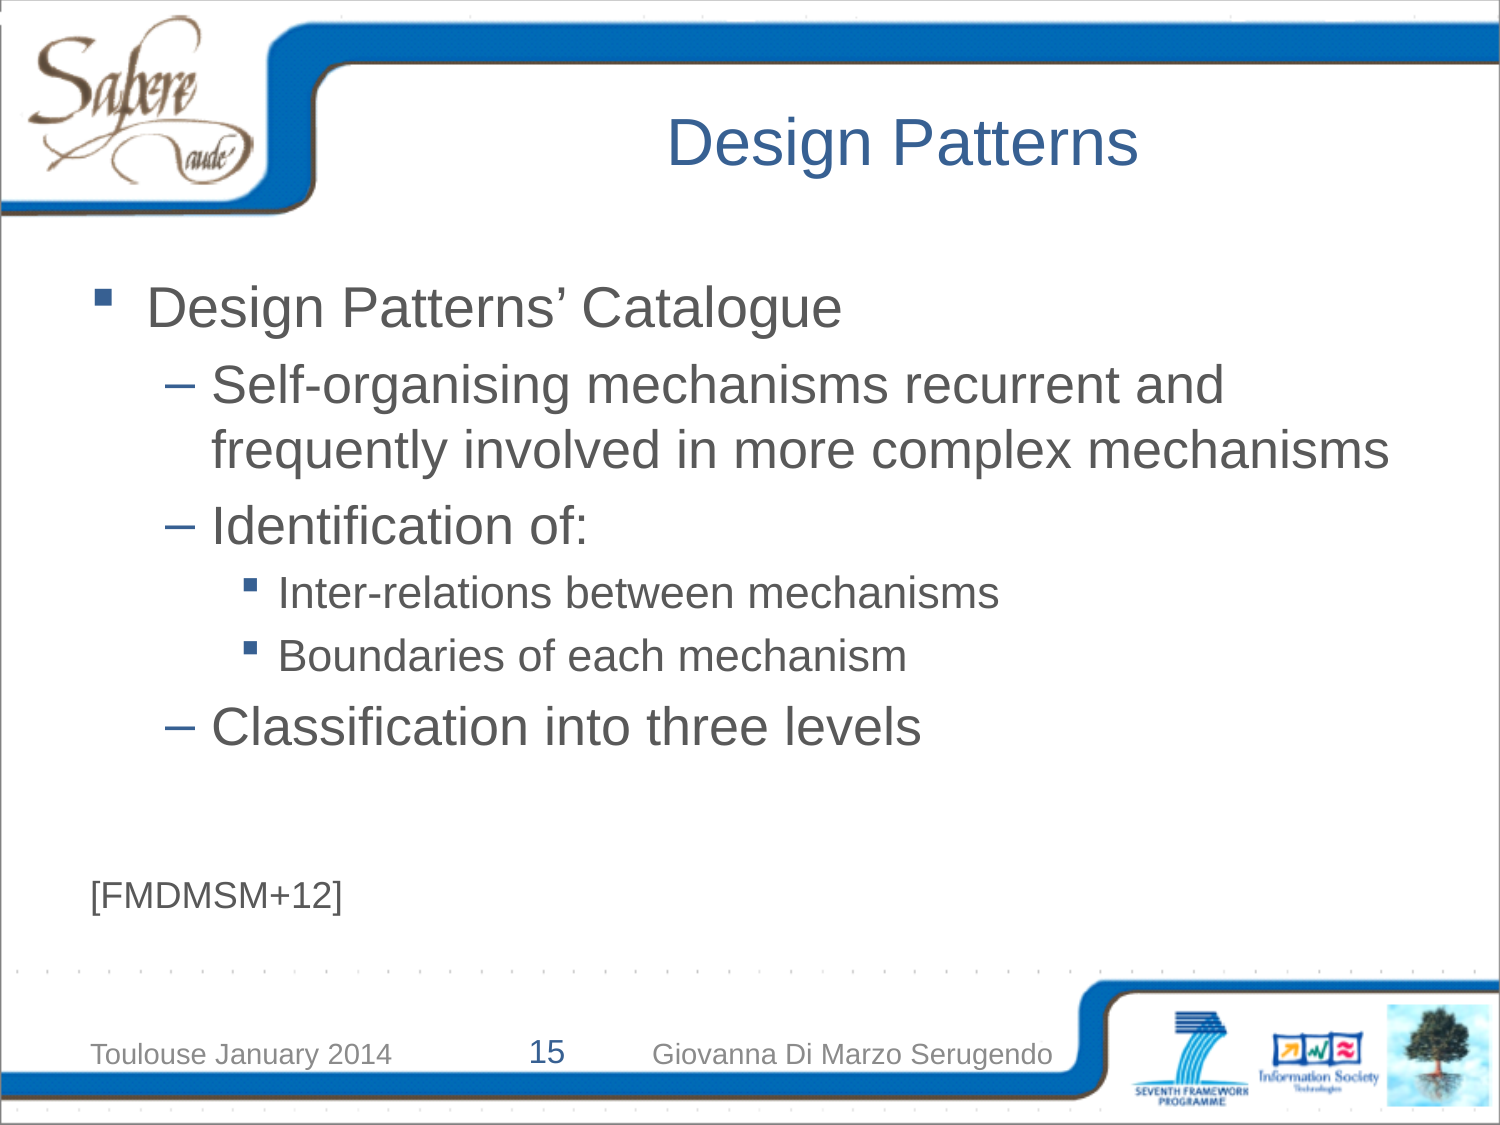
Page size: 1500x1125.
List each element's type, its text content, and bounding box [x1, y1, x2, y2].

list Design Patterns’ Catalogue Self-organising mechanisms recurrent and frequently involved in more complex mechanisms Identification of: Inter-relations between mechanisms Boundaries of each mechanism Classification into three levels [FMDMSM+12] [75, 262, 1425, 1005]
picture [0, 0, 1500, 1125]
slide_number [75, 1023, 502, 1084]
title Design Patterns [324, 45, 1500, 233]
slide_number 15 [513, 1023, 591, 1084]
footer Giovanna Di Marzo Serugendo [593, 1023, 1069, 1084]
